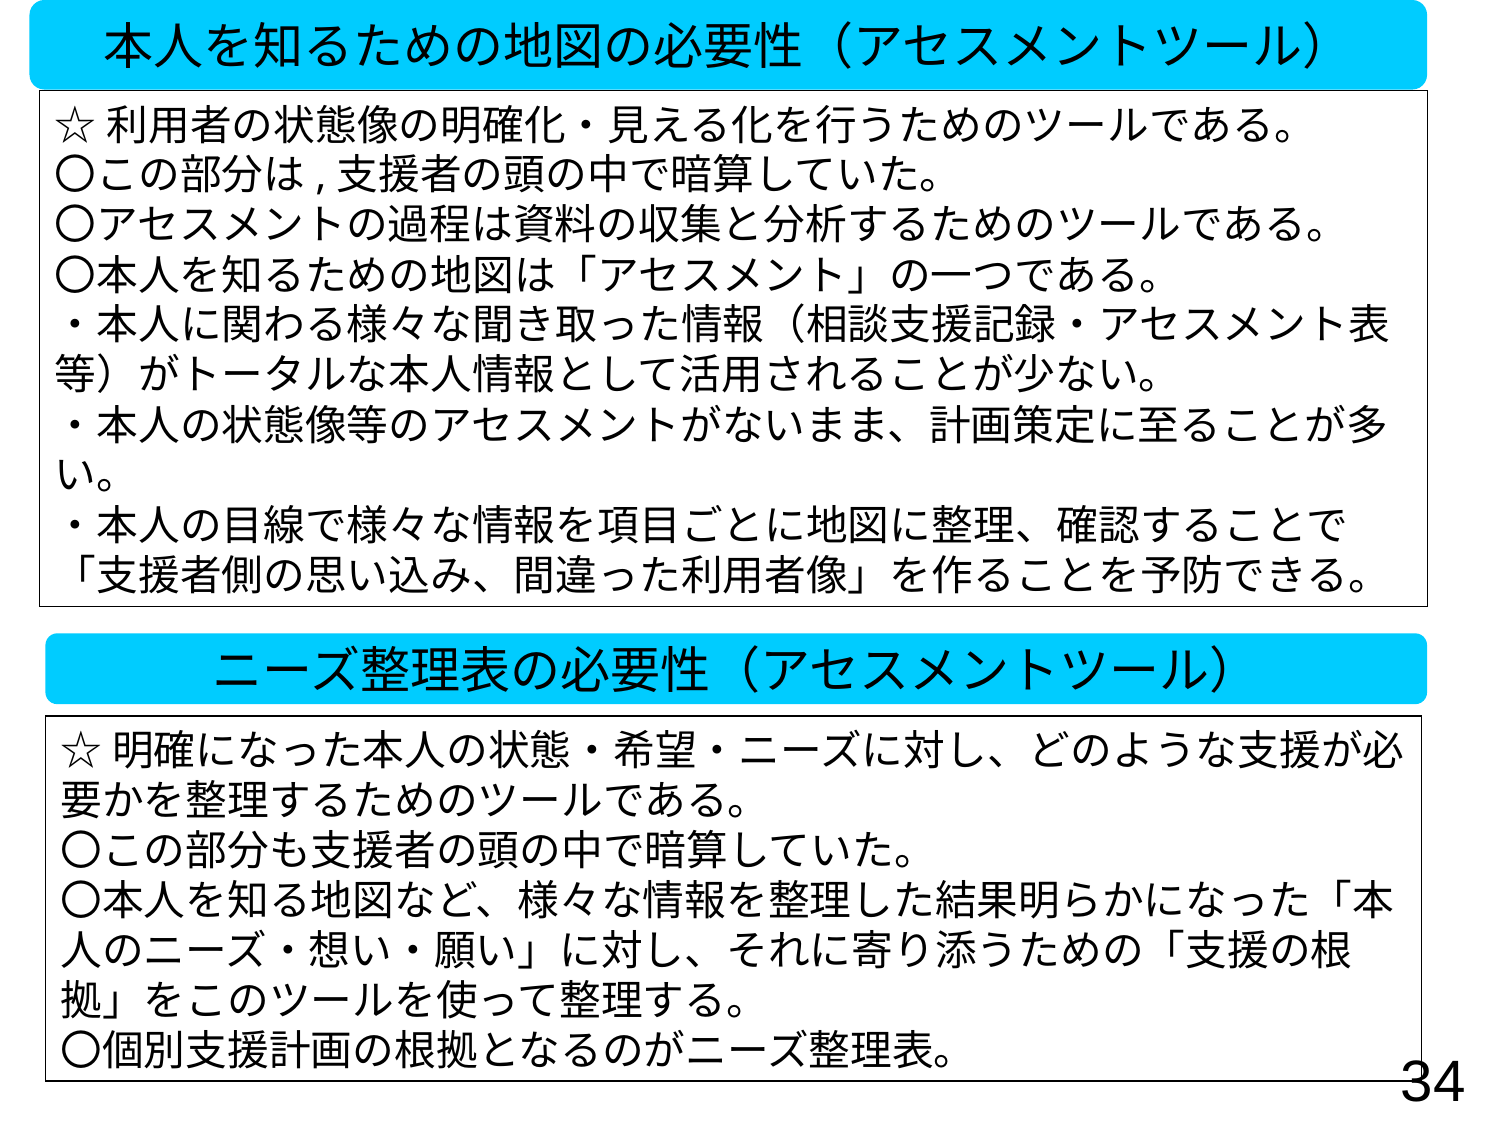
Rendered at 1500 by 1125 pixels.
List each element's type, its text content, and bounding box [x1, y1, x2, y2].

text_box 本人を知るための地図の必要性（アセスメントツール） [29, 0, 1428, 90]
text_box ニーズ整理表の必要性（アセスメントツール） [45, 633, 1428, 705]
slide_number 34 [1382, 1038, 1481, 1118]
title ☆利用者の状態像の明確化・見える化を行うためのツールである。 〇この部分は,支援者の頭の中で暗算していた。 〇アセスメントの過程は資料の収集と分析するためのツールである。 〇本人を知るための地図は「アセスメント」の一つである。 ・本人に関わる様々な聞き取った情報（相談支援記録・アセスメント表等）がトータルな本人情報として活用されることが少ない。 ・本人の状態像等のアセスメントがないまま、計画策定に至ることが多い。 ・本人の目線で様々な情報を項目ごとに地図に整理、確認することで「支援者側の思い込み、間違った利用者像」を作ることを予防できる。 [39, 90, 1428, 607]
title ☆明確になった本人の状態・希望・ニーズに対し、どのような支援が必要かを整理するためのツールである。 〇この部分も支援者の頭の中で暗算していた。 〇本人を知る地図など、様々な情報を整理した結果明らかになった「本人のニーズ・想い・願い」に対し、それに寄り添うための「支援の根拠」をこのツールを使って整理する。 〇個別支援計画の根拠となるのがニーズ整理表。 [45, 716, 1422, 1082]
